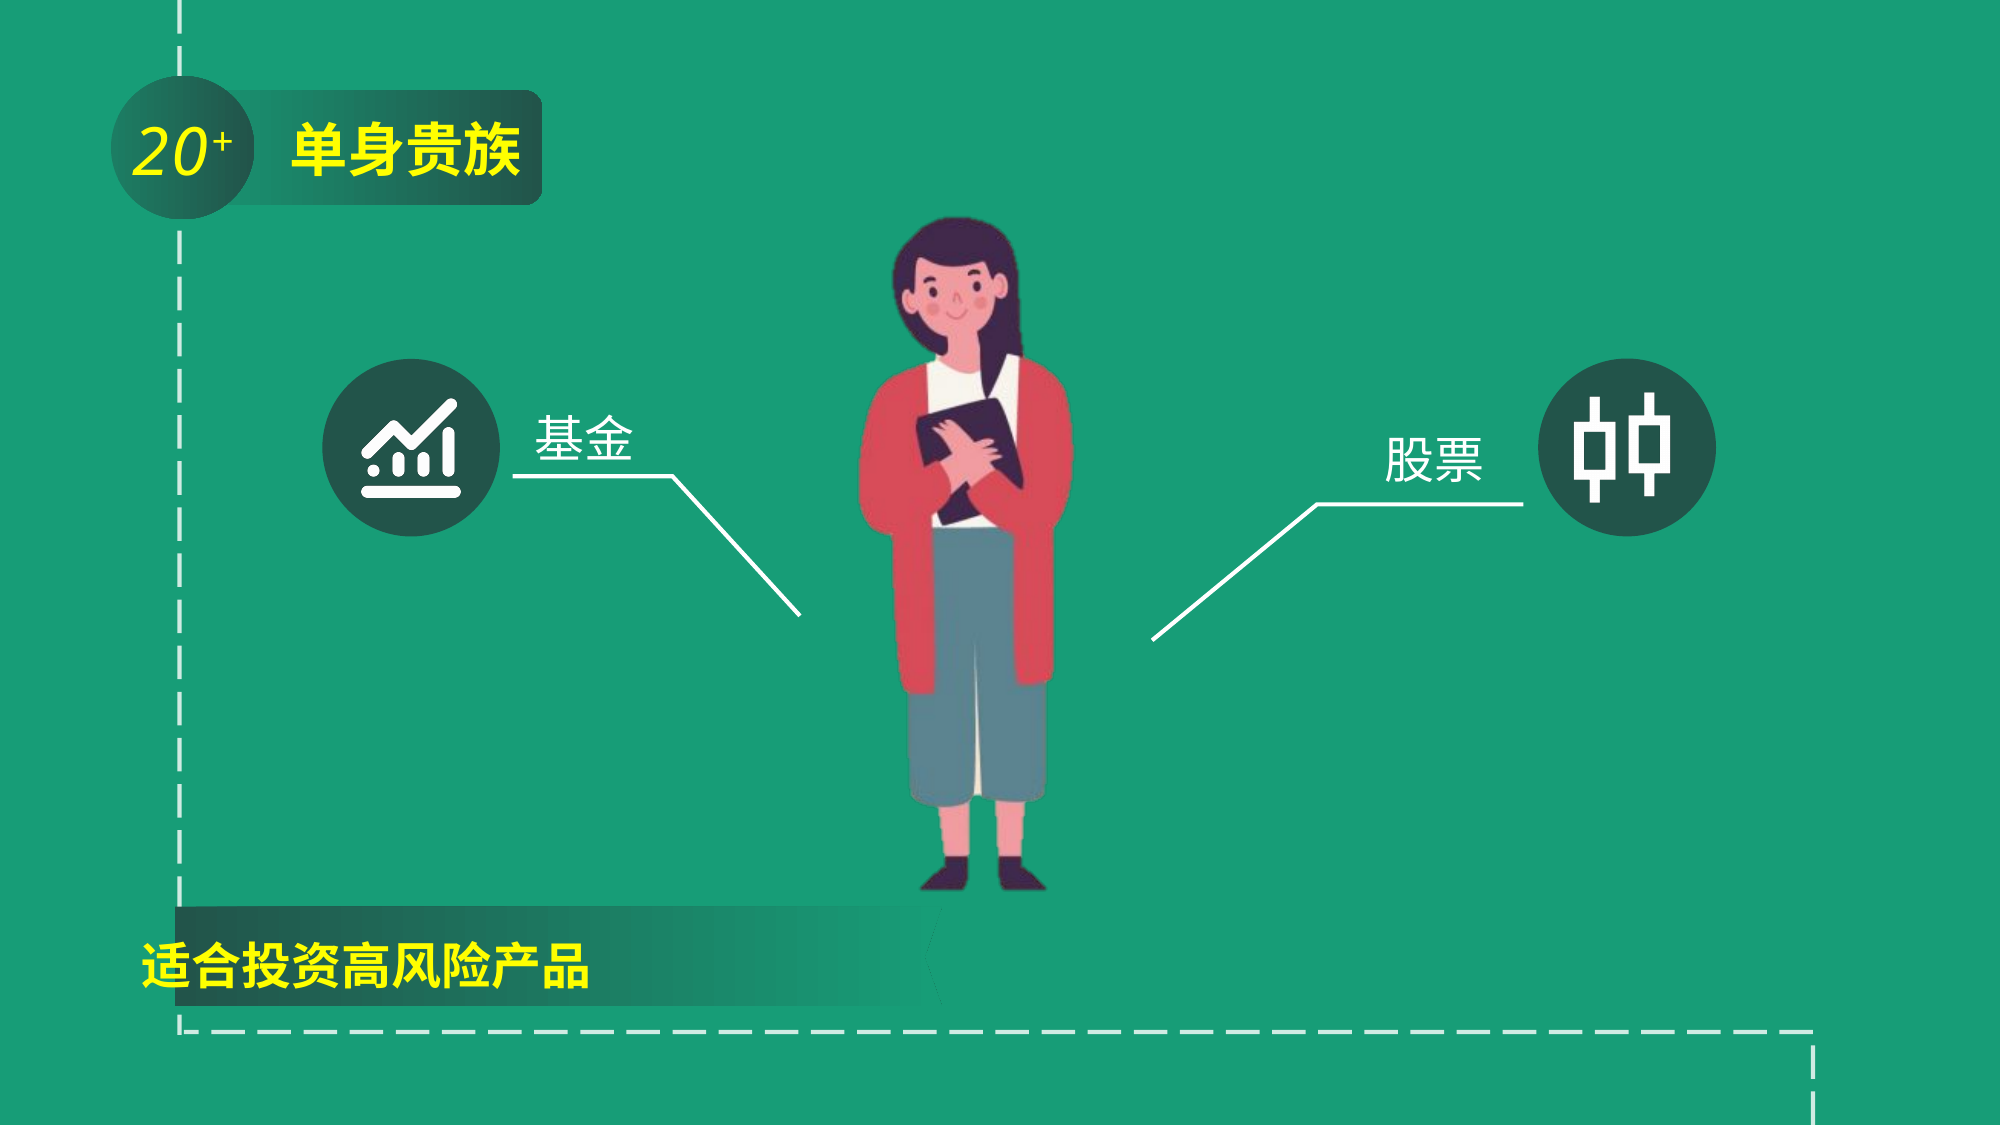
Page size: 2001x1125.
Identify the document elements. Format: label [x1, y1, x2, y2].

text_box [322, 358, 500, 537]
text_box [1538, 358, 1717, 537]
text_box [175, 906, 942, 1007]
text_box [1152, 421, 1558, 641]
text_box [403, 400, 800, 616]
text_box [179, 0, 1813, 1125]
text_box [110, 76, 255, 220]
